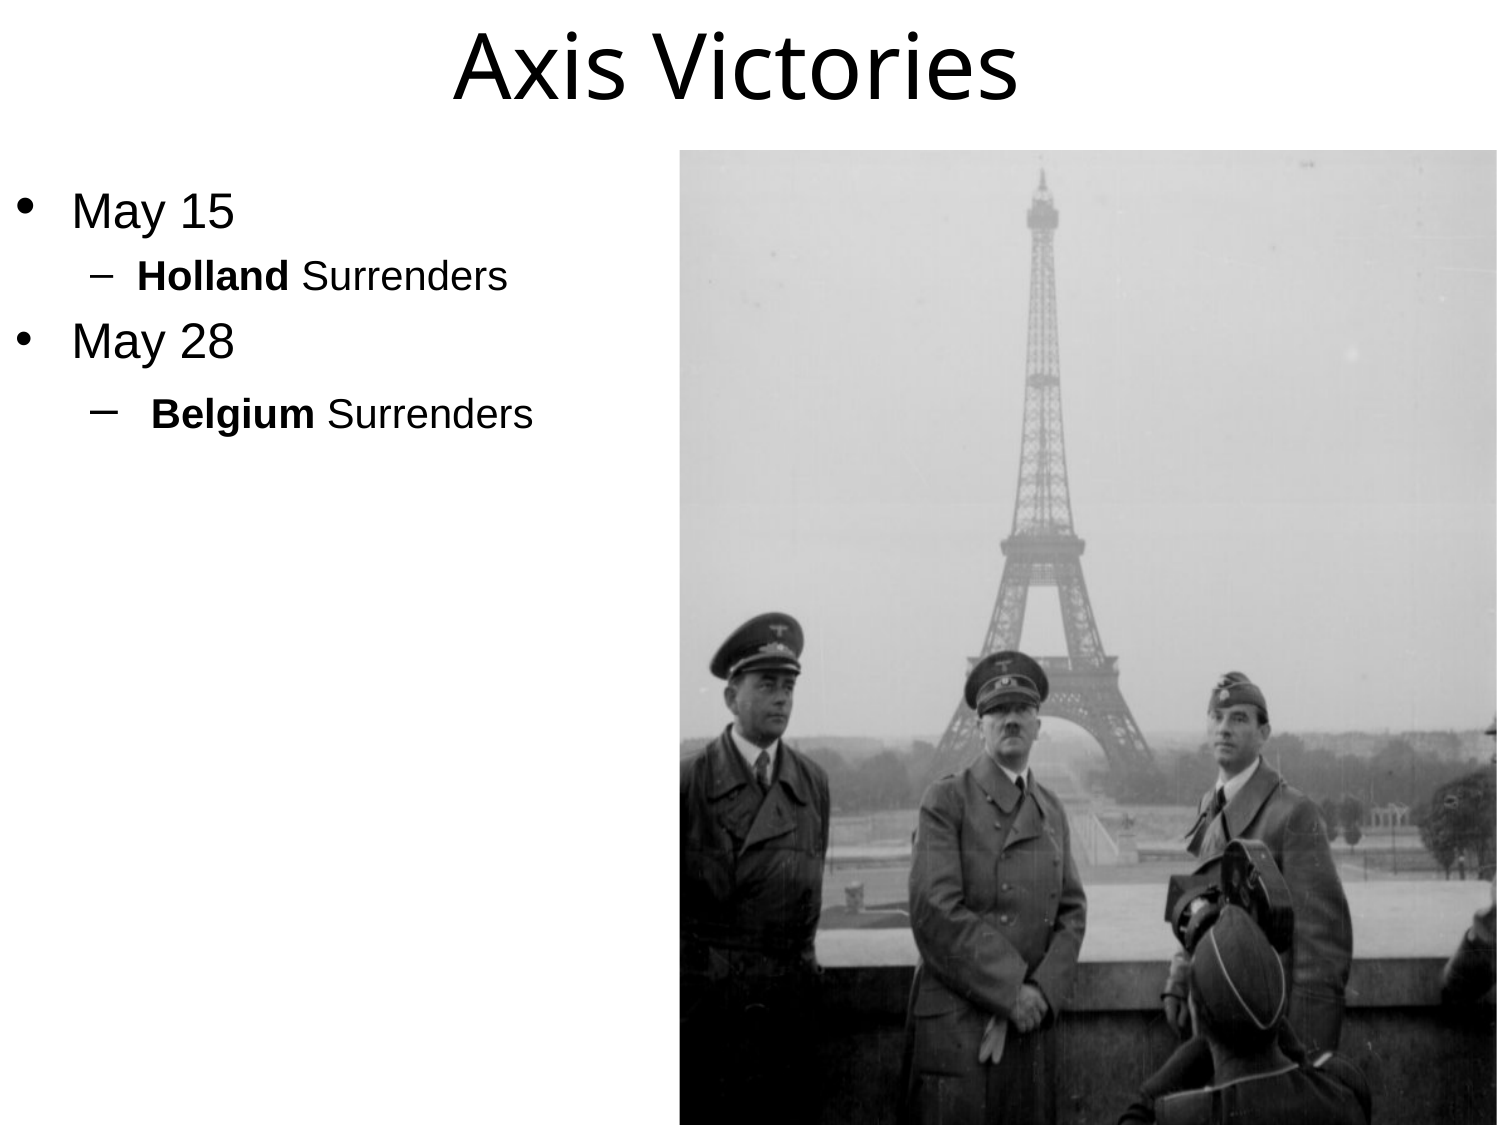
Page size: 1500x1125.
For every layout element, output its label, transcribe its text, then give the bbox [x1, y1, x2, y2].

title Axis Victories [62, 0, 1413, 188]
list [679, 149, 1497, 1125]
list May 15 Holland Surrenders May 28 Belgium Surrenders [0, 162, 663, 1125]
